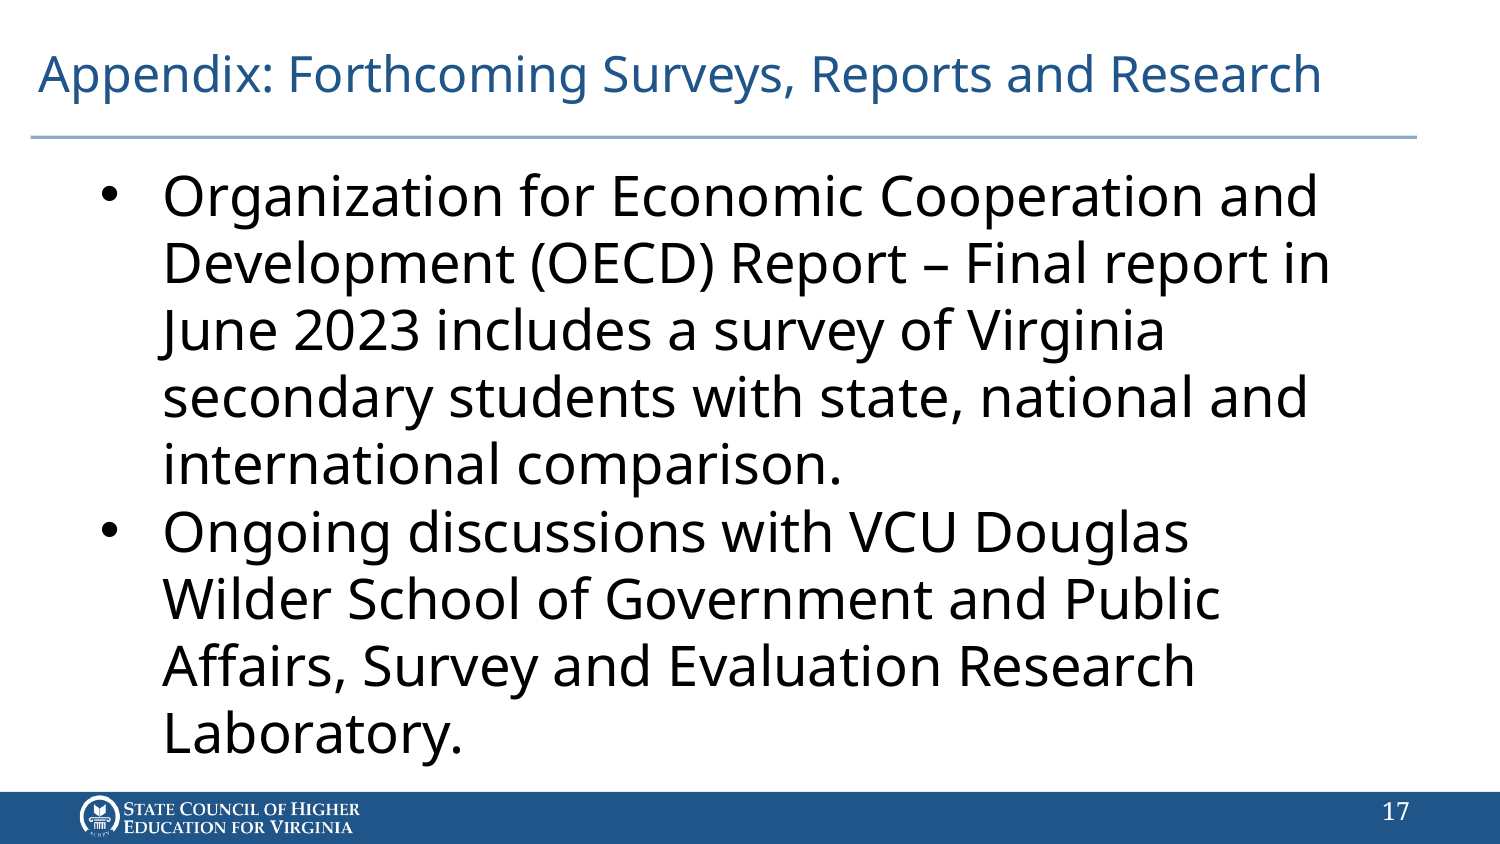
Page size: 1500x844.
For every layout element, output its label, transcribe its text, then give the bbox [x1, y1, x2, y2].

title Appendix: Forthcoming Surveys, Reports and Research [23, 35, 1385, 136]
slide_number 16 [1074, 790, 1425, 836]
list Organization for Economic Cooperation and Development (OECD) Report – Final report in June 2023 includes a survey of Virginia secondary students with state, national and international comparison. Ongoing discussions with VCU Douglas Wilder School of Government and Public Affairs, Survey and Evaluation Research Laboratory. [69, 152, 1385, 774]
picture [75, 790, 364, 843]
